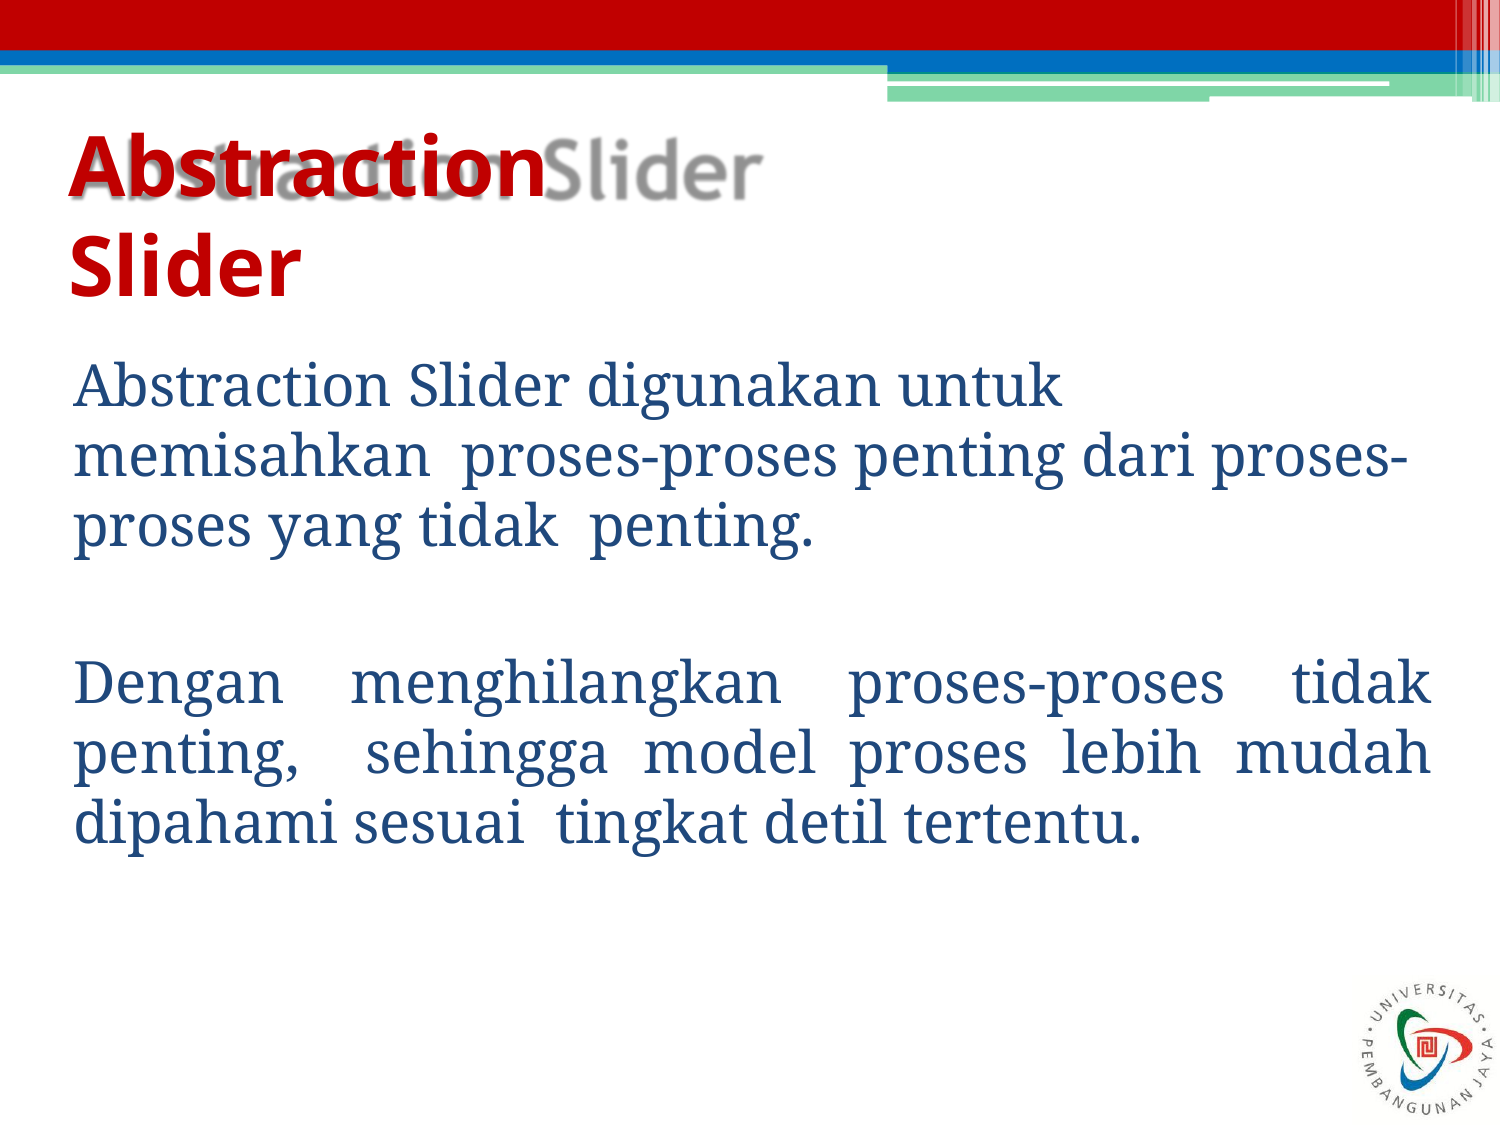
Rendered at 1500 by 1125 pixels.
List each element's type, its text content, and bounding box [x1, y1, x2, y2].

text_box Abstraction Slider digunakan untuk memisahkan proses-proses penting dari proses-proses yang tidak penting. Dengan menghilangkan proses-proses tidak penting, sehingga model proses lebih mudah dipahami sesuai tingkat detil tertentu. [71, 346, 1433, 856]
picture [1352, 975, 1500, 1125]
picture [16, 88, 819, 274]
title Abstraction Slider [65, 281, 763, 314]
